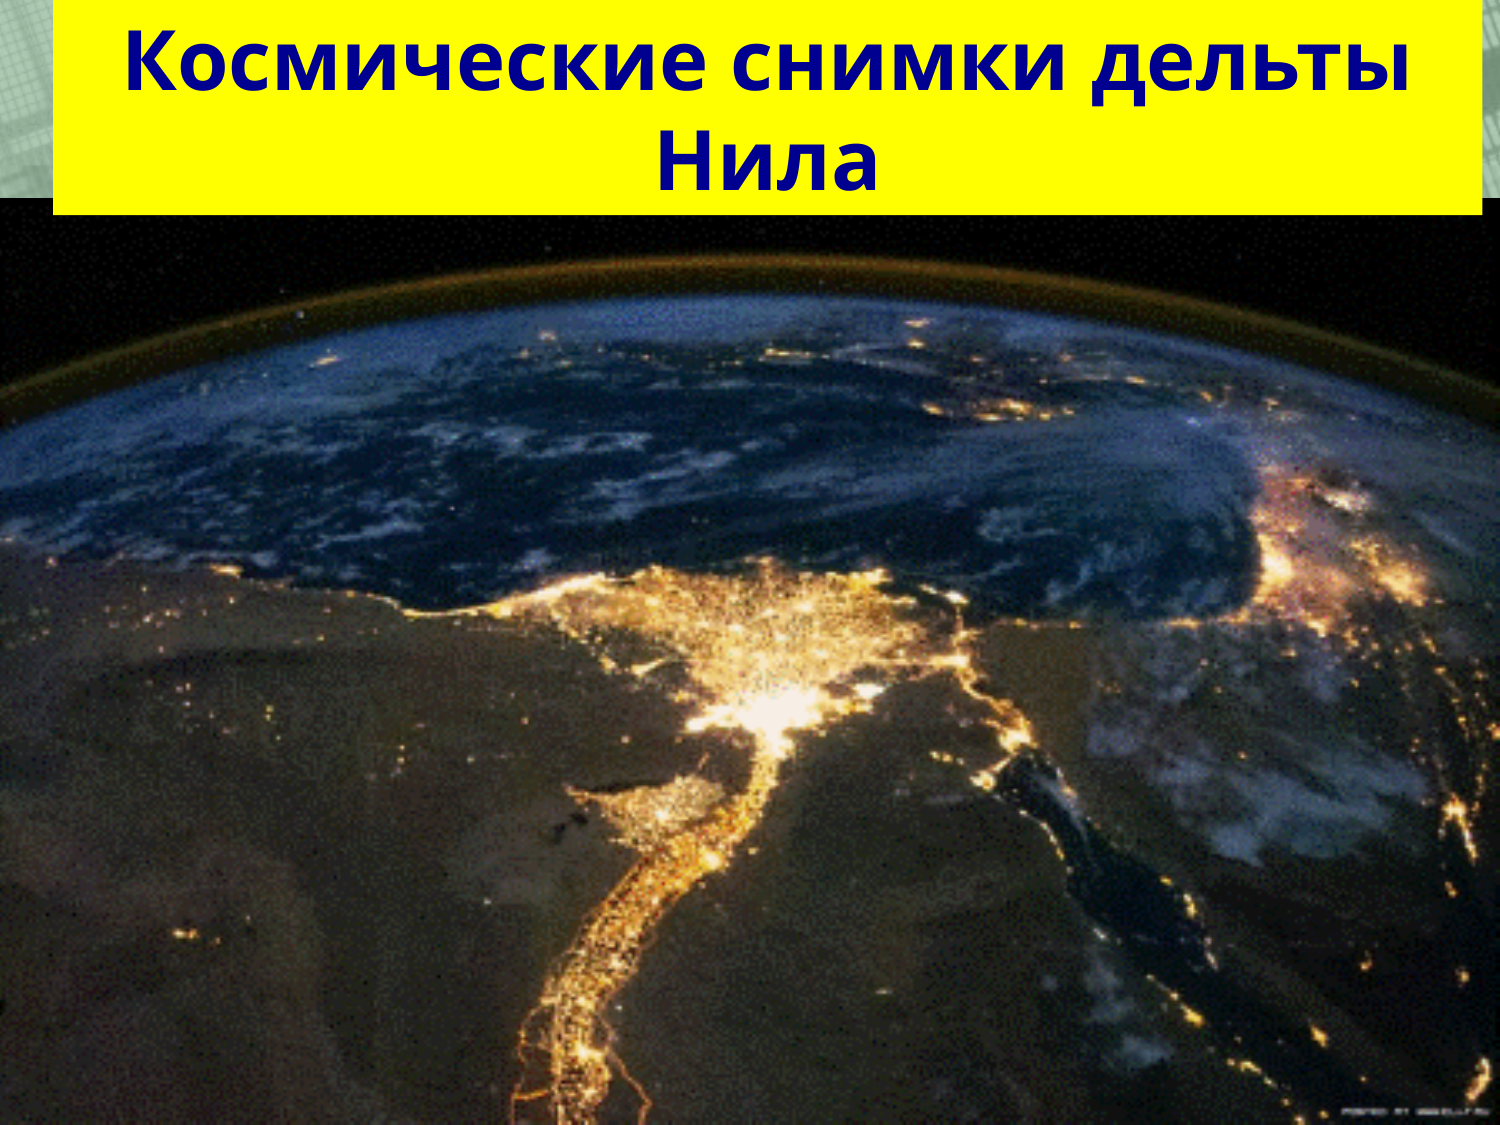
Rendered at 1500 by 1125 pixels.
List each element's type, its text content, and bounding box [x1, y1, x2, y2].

picture [0, 0, 1500, 1125]
title Космические снимки дельты Нила [53, 0, 1483, 197]
